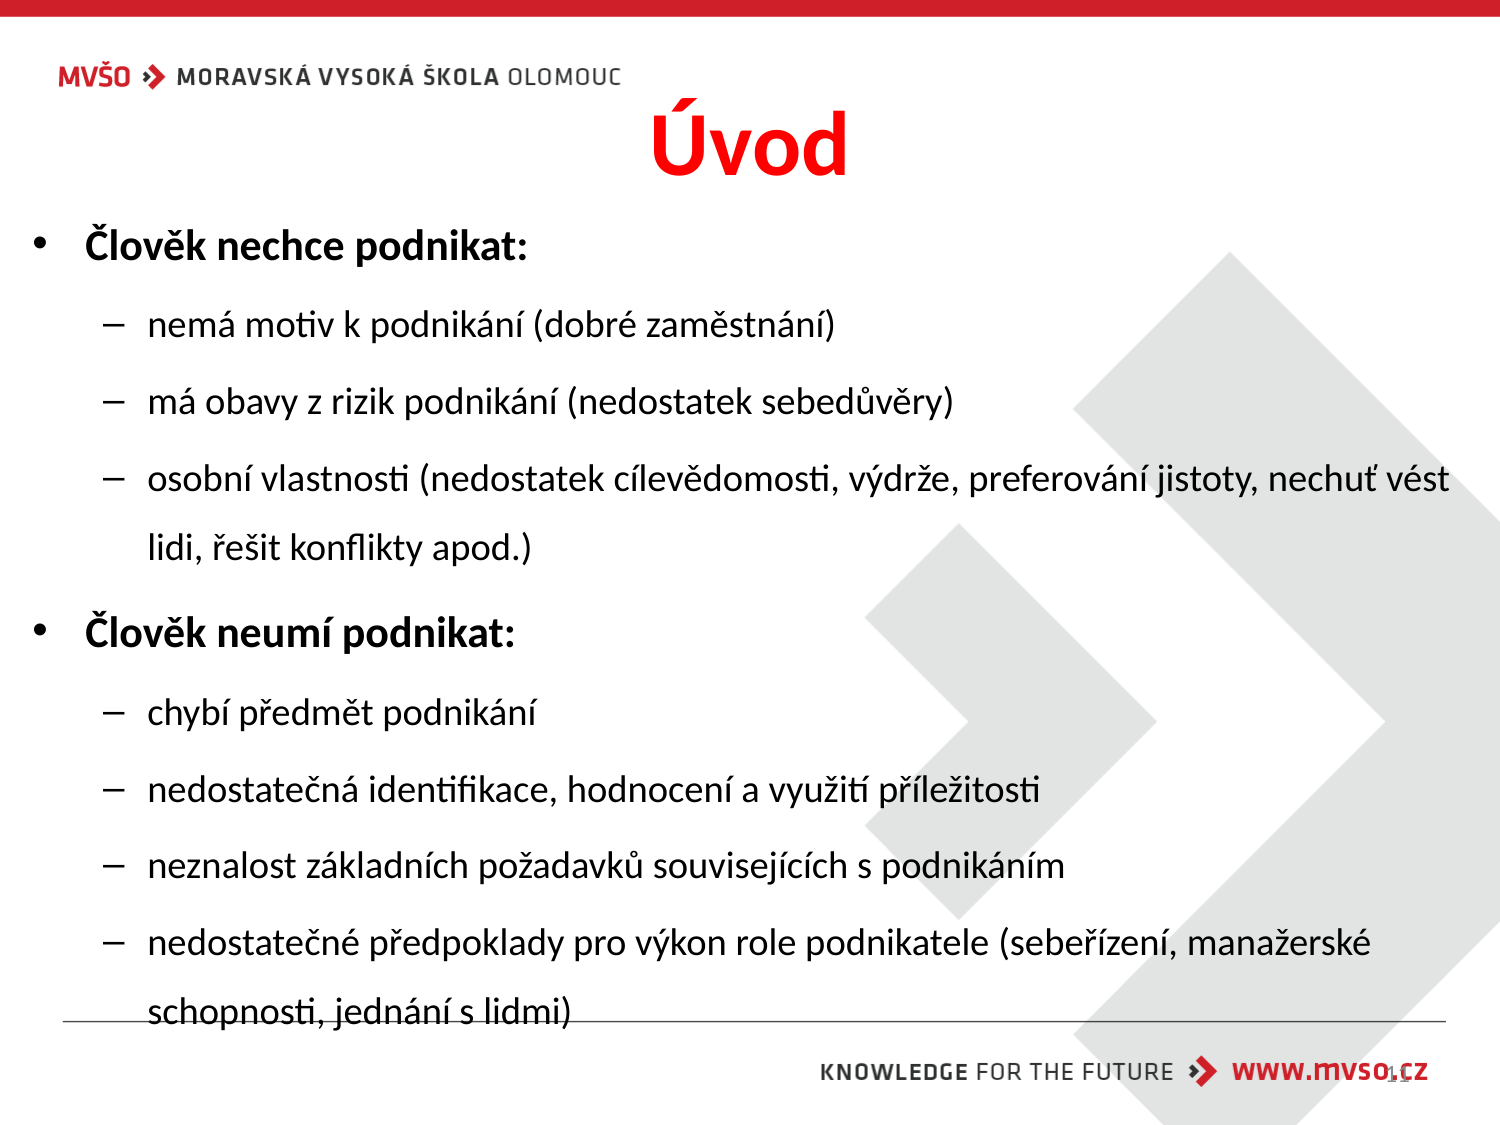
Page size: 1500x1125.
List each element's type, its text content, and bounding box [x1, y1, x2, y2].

slide_number 11 [1074, 1042, 1425, 1103]
list Člověk nechce podnikat: nemá motiv k podnikání (dobré zaměstnání) má obavy z rizik podnikání (nedostatek sebedůvěry) osobní vlastnosti (nedostatek cílevědomosti, výdrže, preferování jistoty, nechuť vést lidi, řešit konflikty apod.) Člověk neumí podnikat: chybí předmět podnikání nedostatečná identifikace, hodnocení a využití příležitosti neznalost základních požadavků souvisejících s podnikáním nedostatečné předpoklady pro výkon role podnikatele (sebeřízení, manažerské schopnosti, jednání s lidmi) [17, 182, 1500, 1043]
title Úvod [75, 45, 1425, 182]
picture [0, 0, 1500, 1125]
